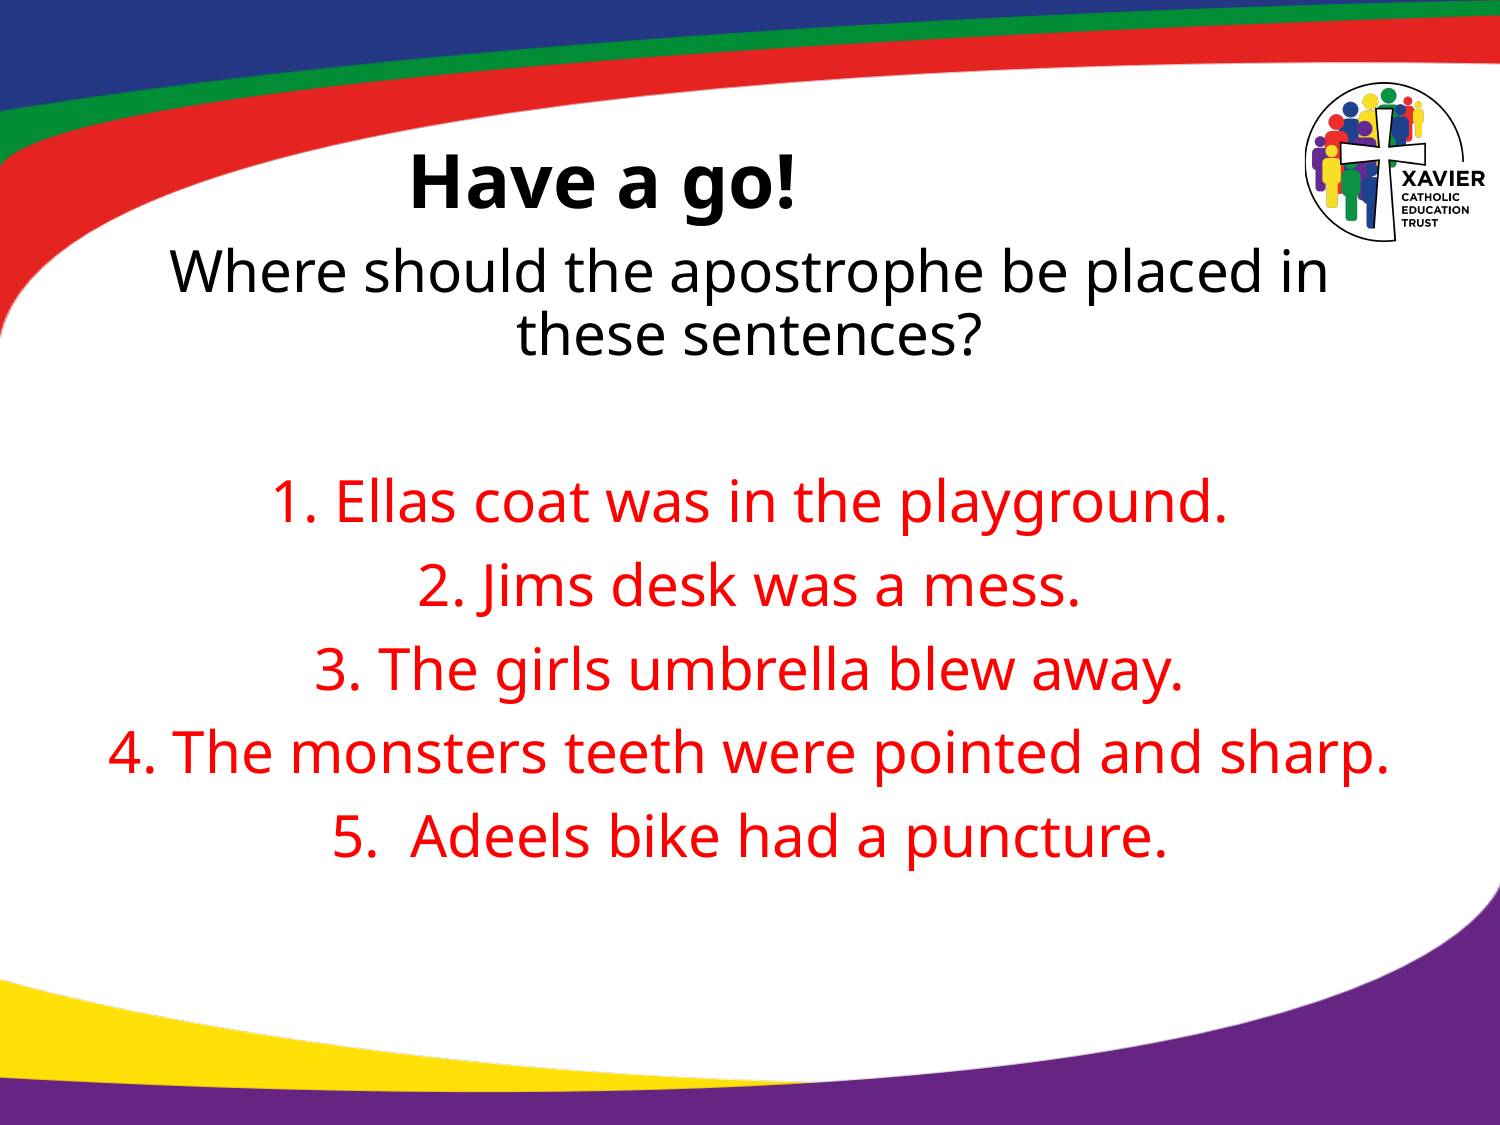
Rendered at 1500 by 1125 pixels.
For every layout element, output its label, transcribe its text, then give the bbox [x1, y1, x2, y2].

title Have a go! [83, 99, 1141, 234]
list Where should the apostrophe be placed in these sentences? 1. Ellas coat was in the playground. 2. Jims desk was a mess. 3. The girls umbrella blew away. 4. The monsters teeth were pointed and sharp. 5. Adeels bike had a puncture. [83, 234, 1417, 992]
